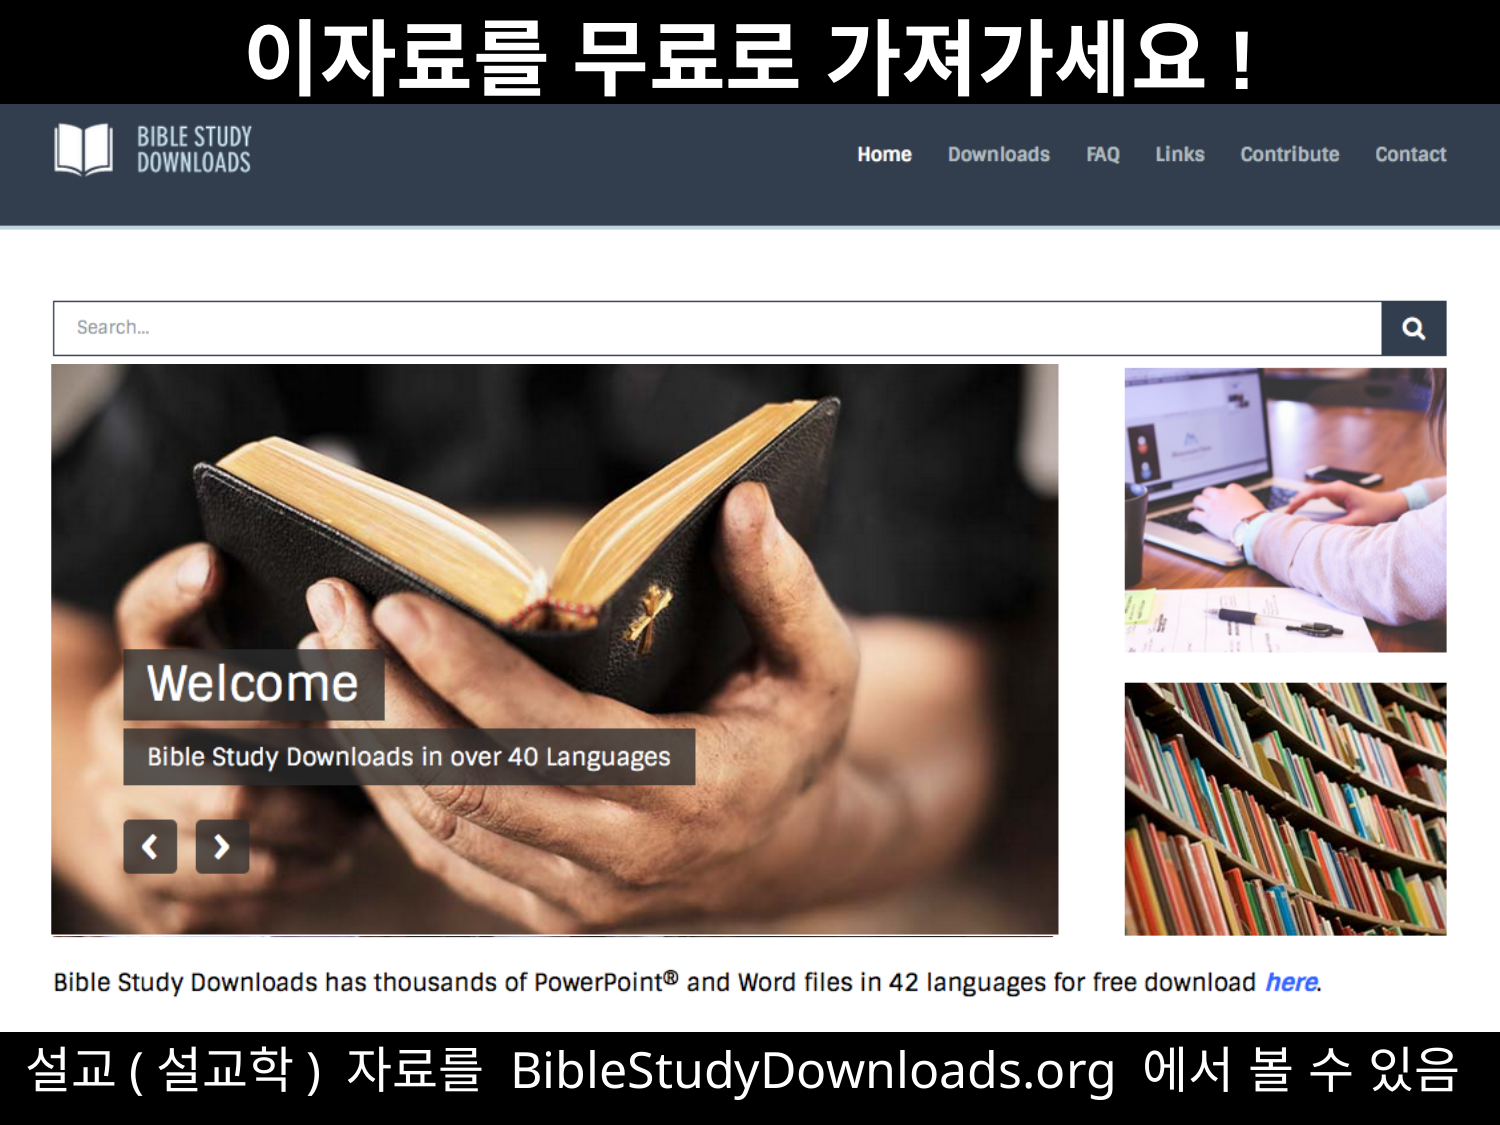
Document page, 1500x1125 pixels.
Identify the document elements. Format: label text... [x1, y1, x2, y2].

text_box 이자료를 무료로 가져가세요! [0, 0, 1500, 102]
title 설교(설교학) 자료를 BibleStudyDownloads.org 에서 볼 수 있음 [0, 1040, 1500, 1125]
picture [0, 104, 1500, 1032]
